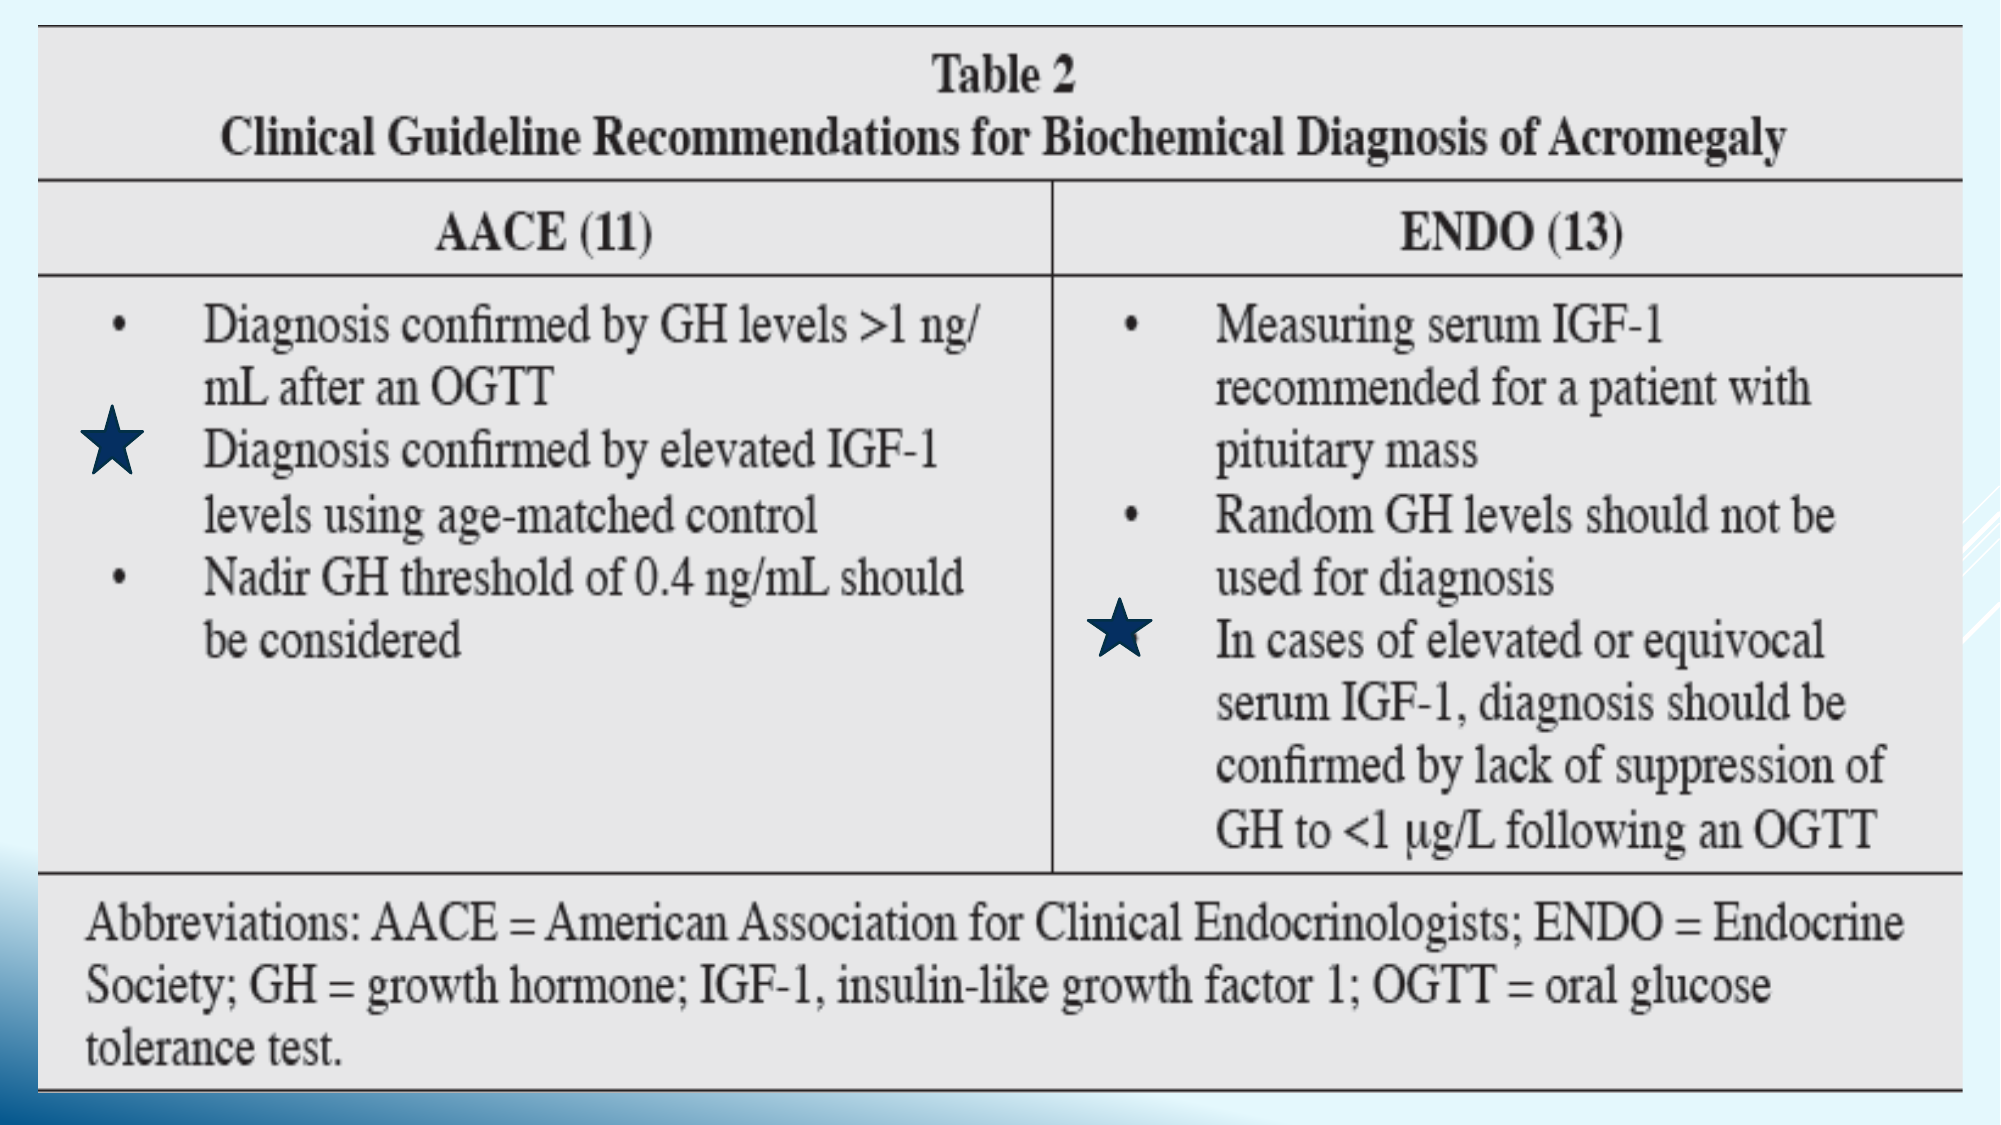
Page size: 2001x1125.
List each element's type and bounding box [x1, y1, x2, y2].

list [37, 25, 1963, 1093]
